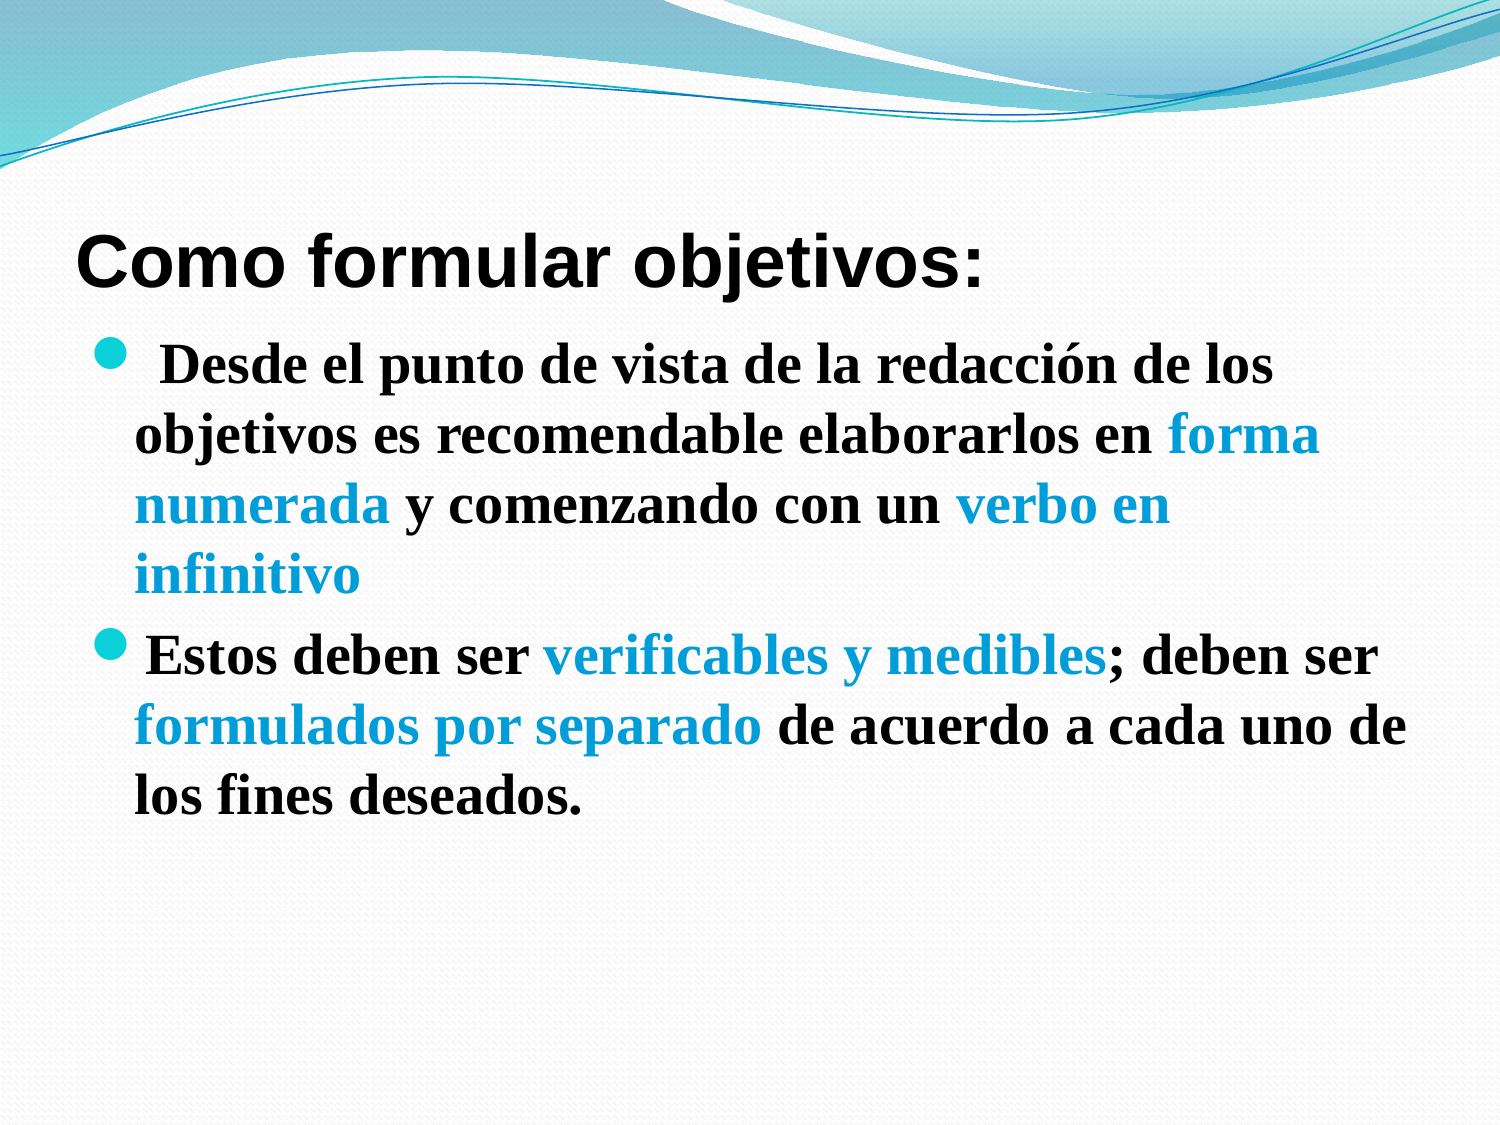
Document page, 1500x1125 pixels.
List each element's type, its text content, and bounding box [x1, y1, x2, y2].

title Como formular objetivos: [75, 115, 1425, 303]
list Desde el punto de vista de la redacción de los objetivos es recomendable elaborarlos en forma numerada y comenzando con un verbo en infinitivo Estos deben ser verificables y medibles; deben ser formulados por separado de acuerdo a cada uno de los fines deseados. [75, 317, 1425, 1038]
